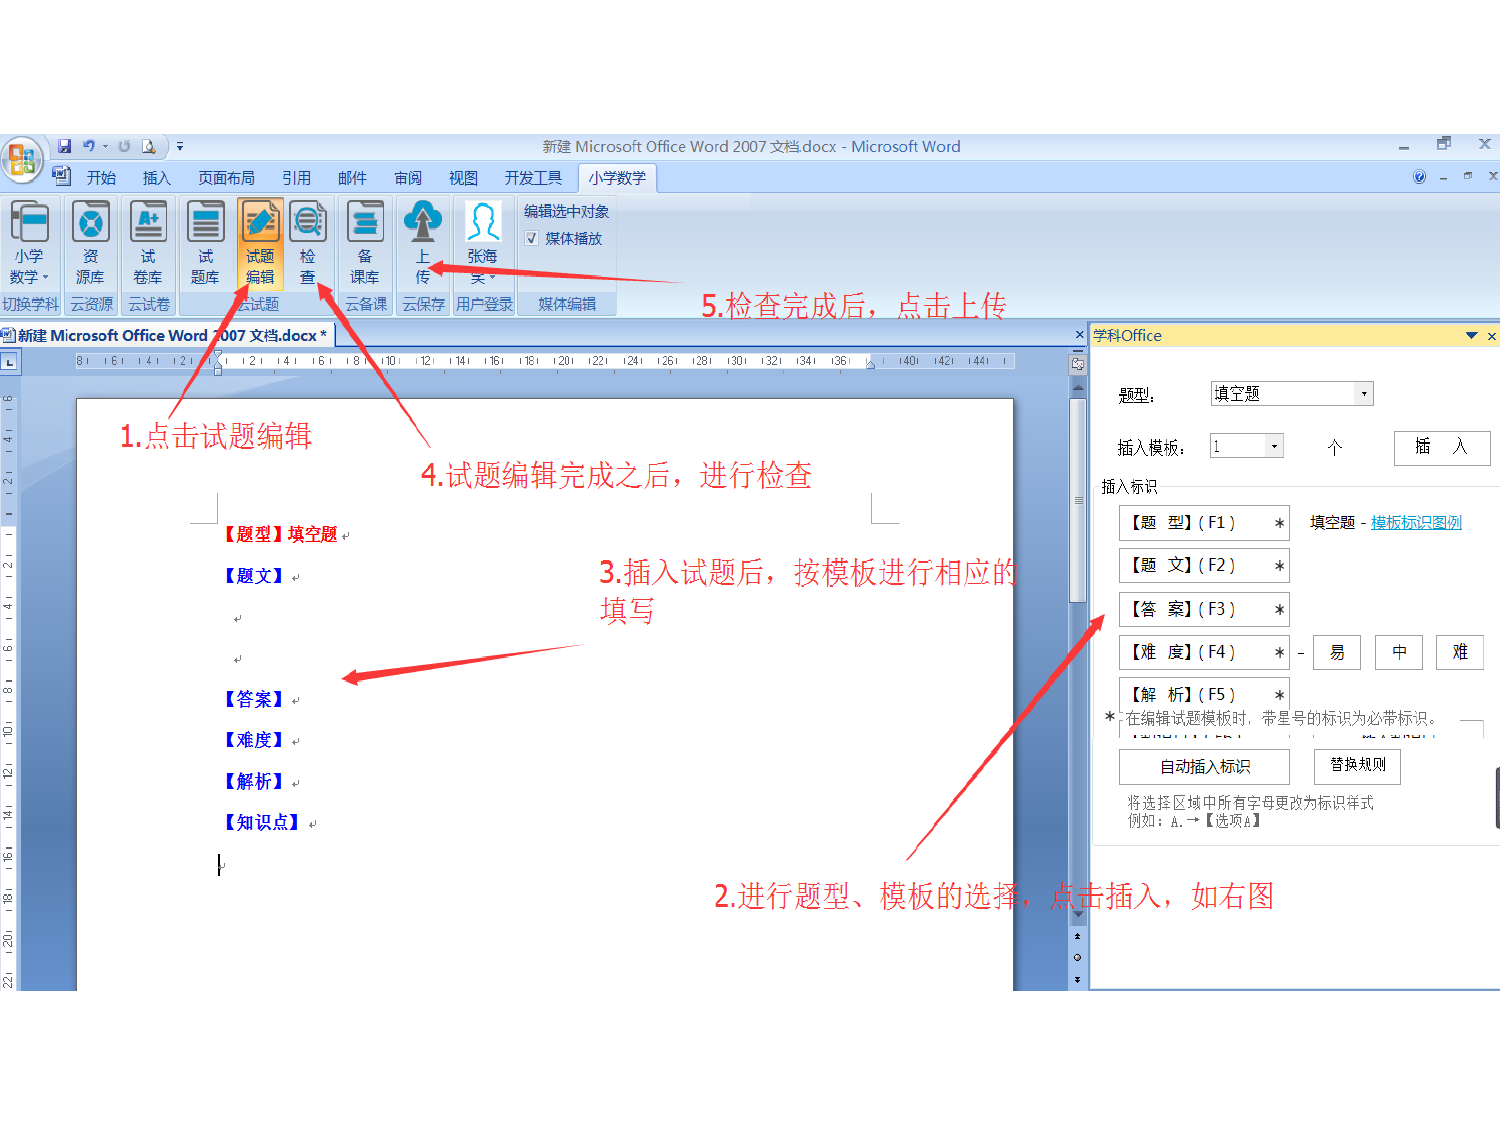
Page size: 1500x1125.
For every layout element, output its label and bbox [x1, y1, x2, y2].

picture [0, 134, 1500, 991]
